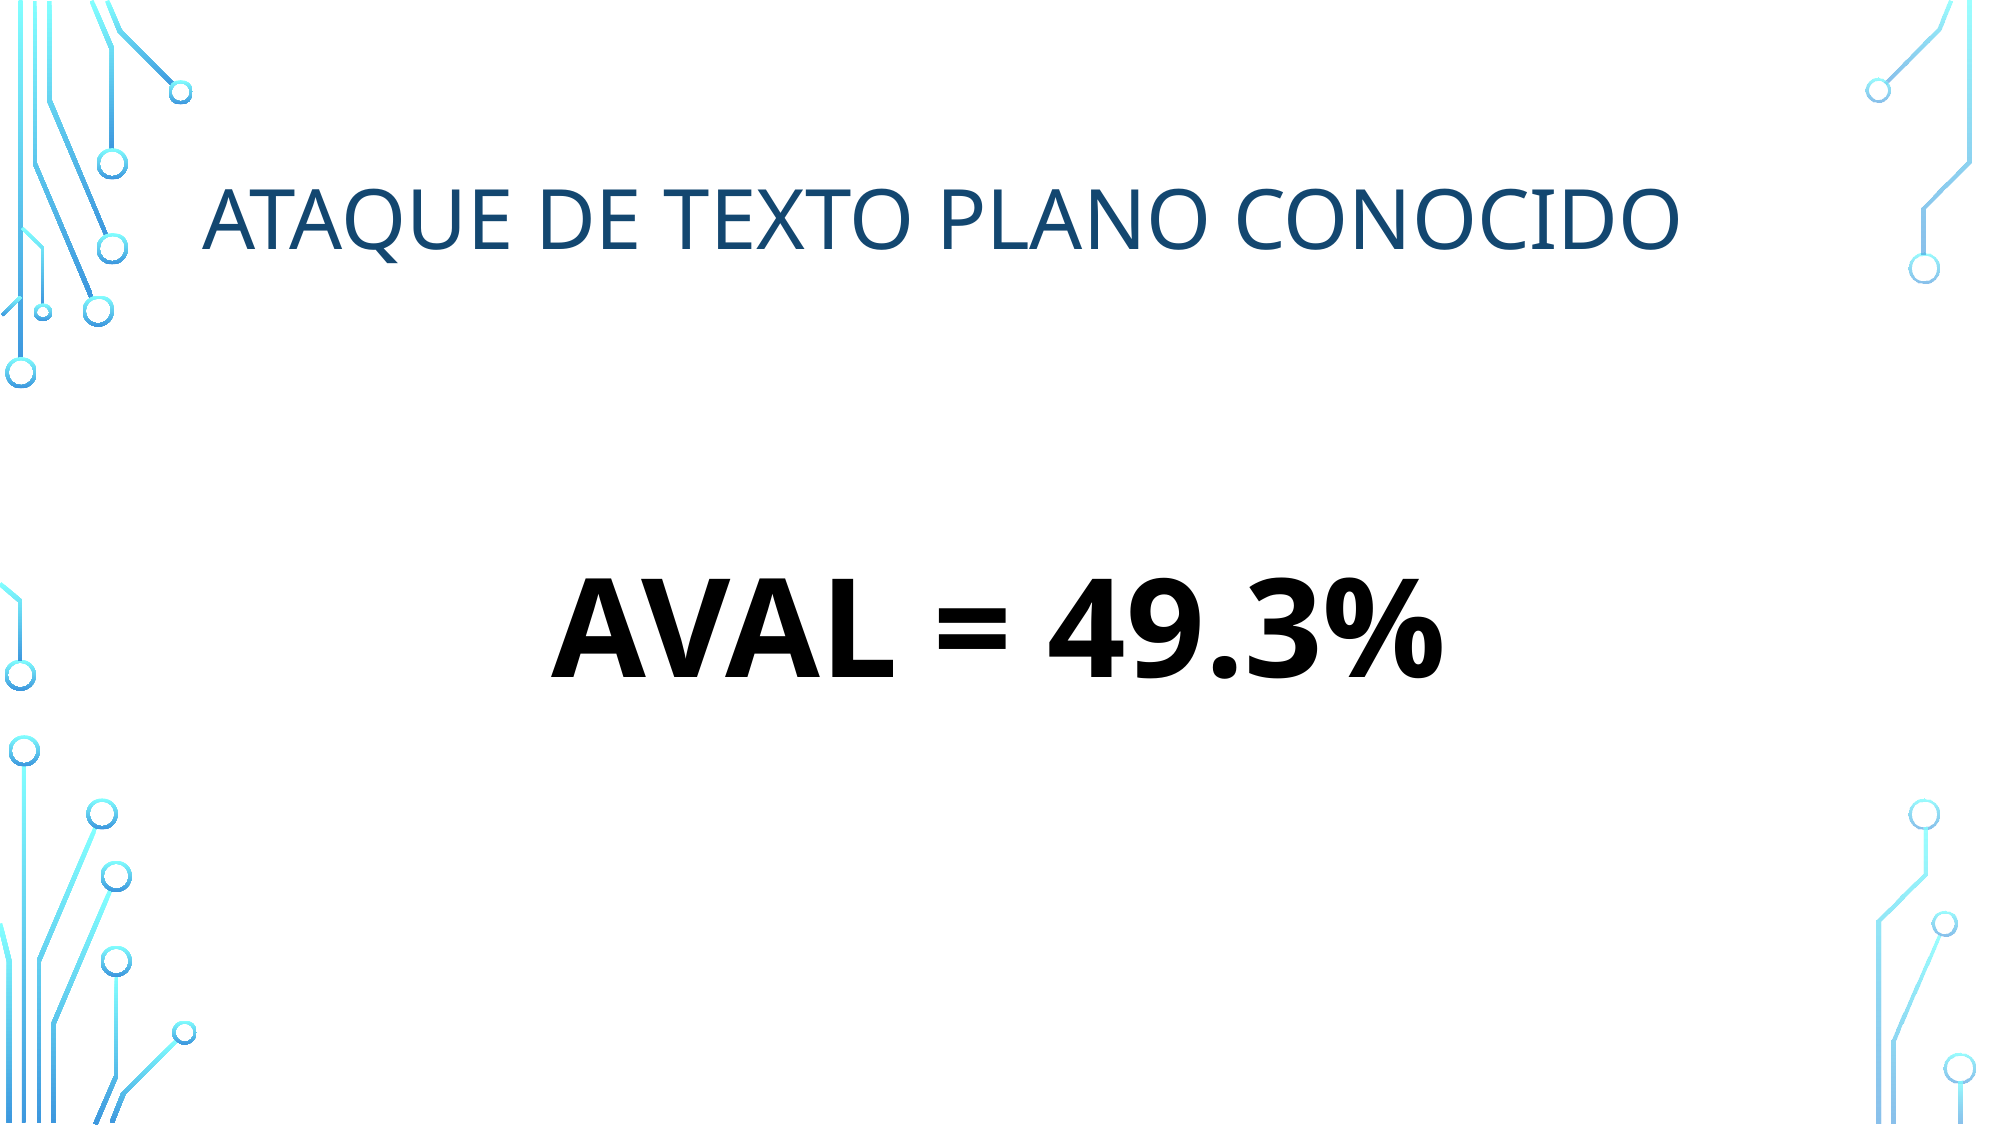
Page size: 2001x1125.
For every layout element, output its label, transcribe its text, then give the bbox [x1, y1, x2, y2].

list AVAL = 49.3% [187, 369, 1813, 950]
title Ataque de texto plano conocido [187, 101, 1813, 344]
